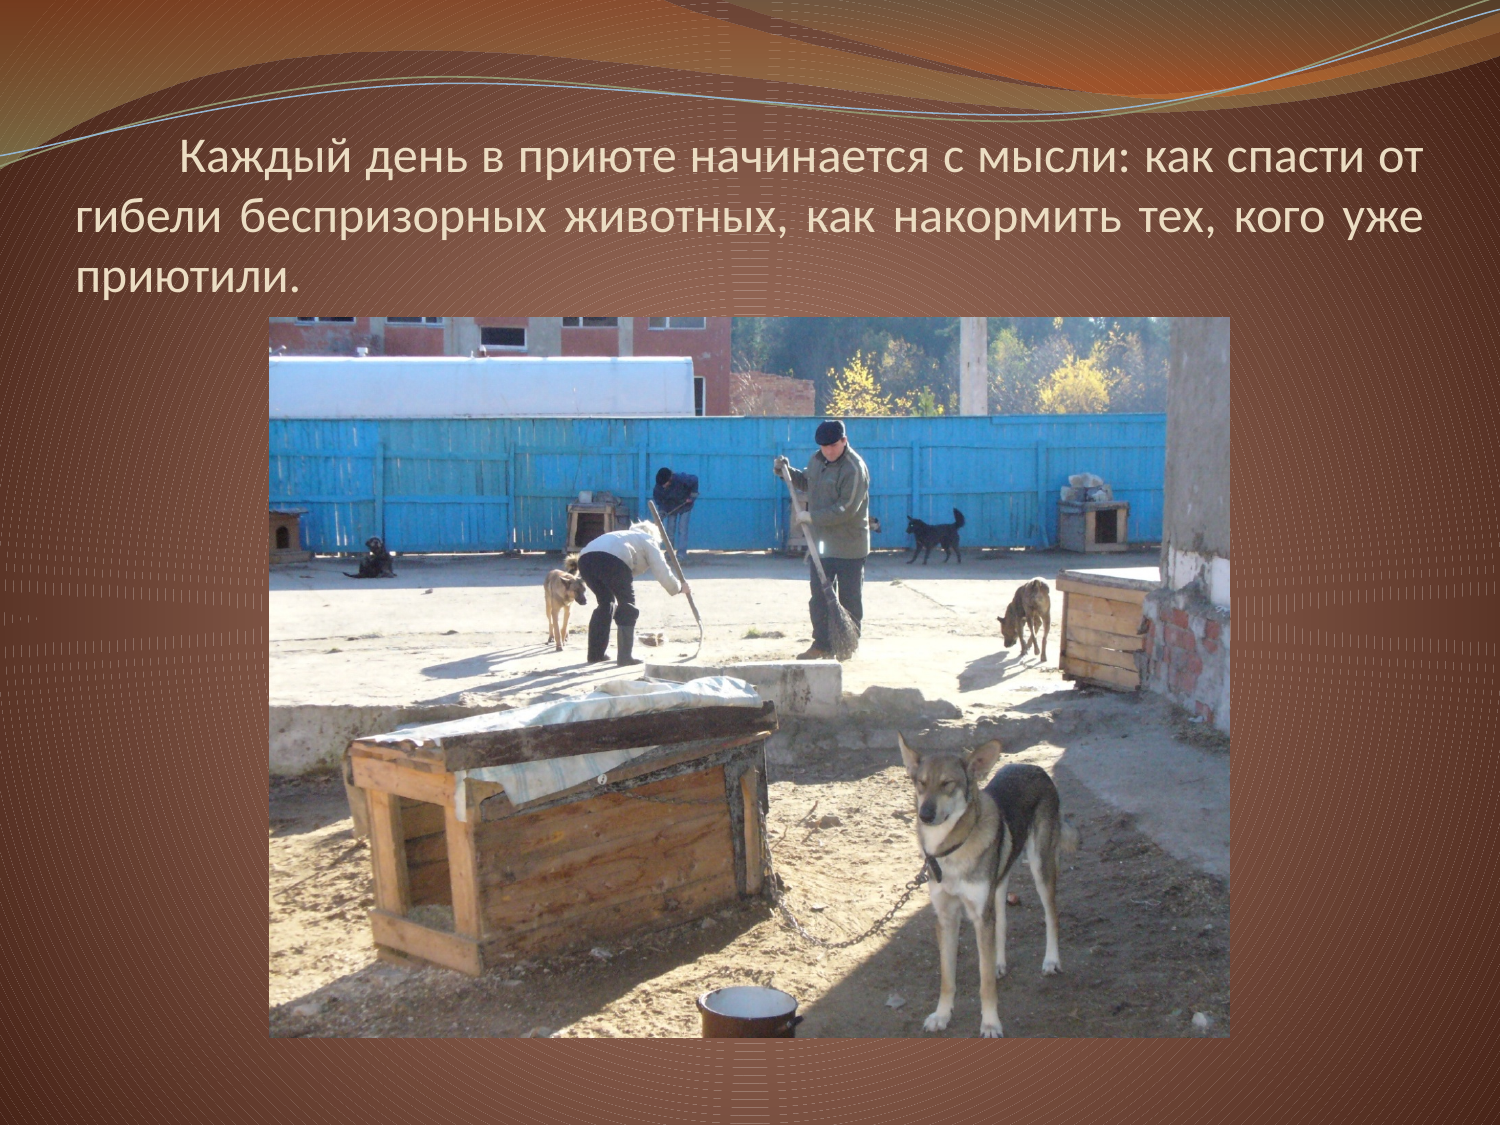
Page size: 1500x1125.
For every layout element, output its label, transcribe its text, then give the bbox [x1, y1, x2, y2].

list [269, 317, 1231, 1038]
title Каждый день в приюте начинается с мысли: как спасти от гибели беспризорных животных, как накормить тех, кого уже приютили. [75, 115, 1425, 303]
